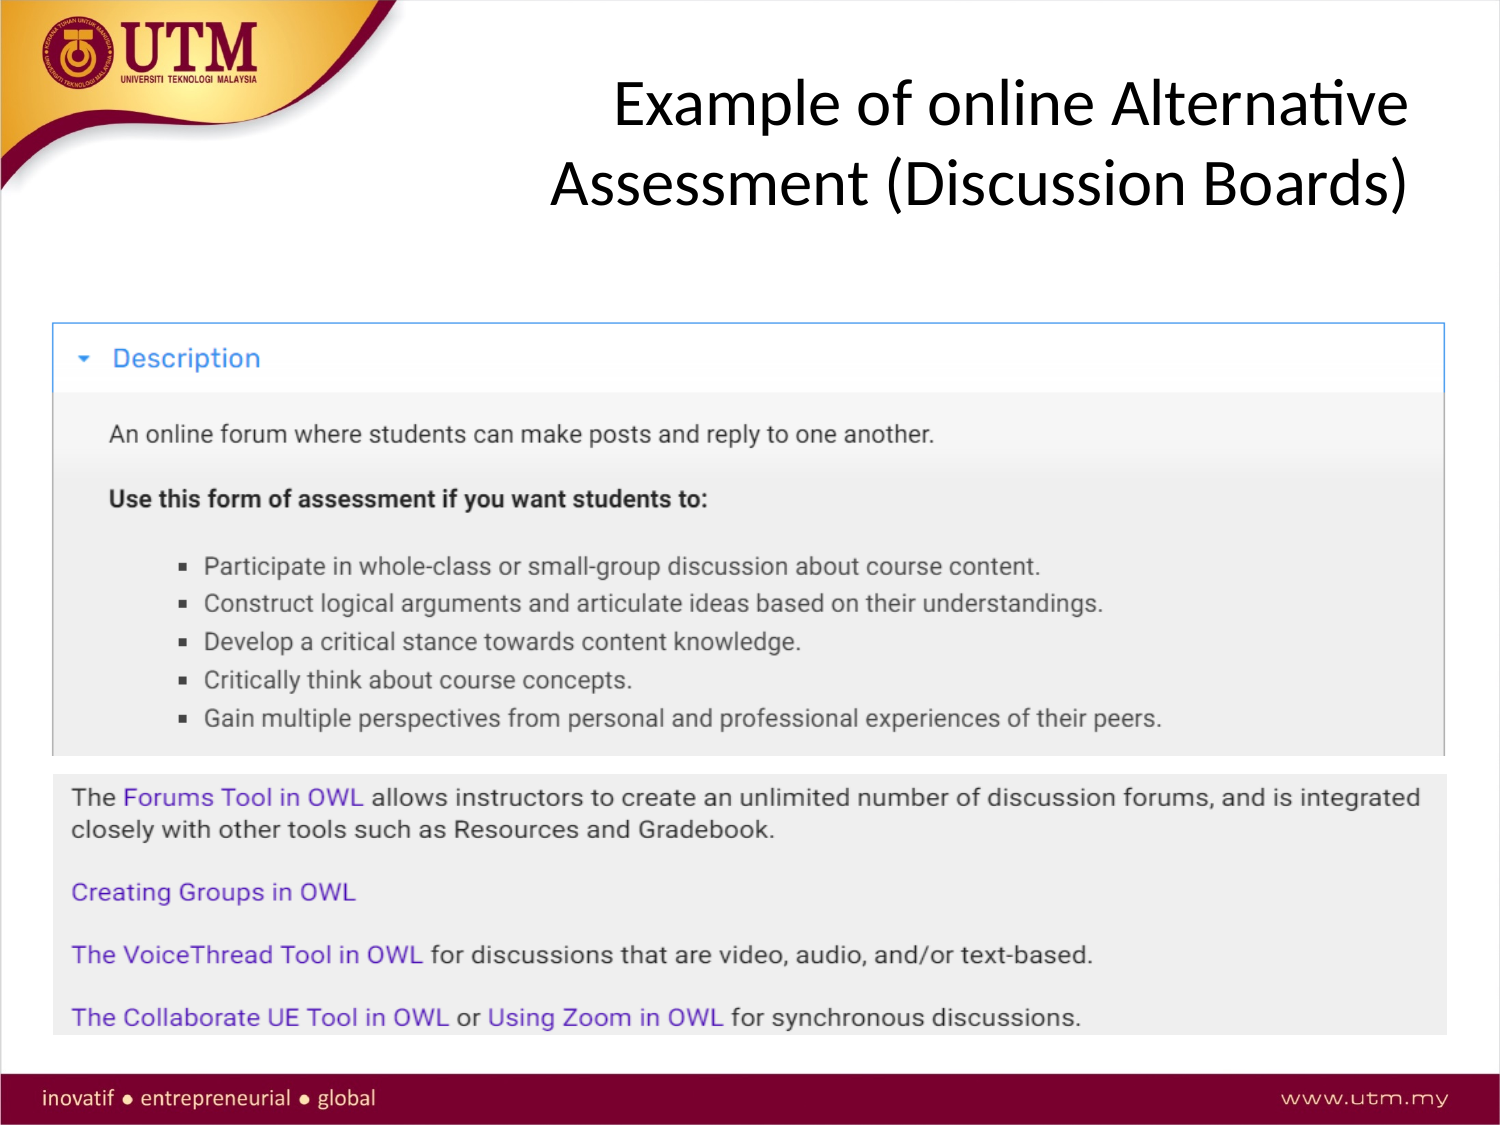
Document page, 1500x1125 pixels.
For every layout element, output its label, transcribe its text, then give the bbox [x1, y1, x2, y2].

title Example of online Alternative Assessment (Discussion Boards) [348, 45, 1425, 233]
picture [0, 0, 1500, 1125]
